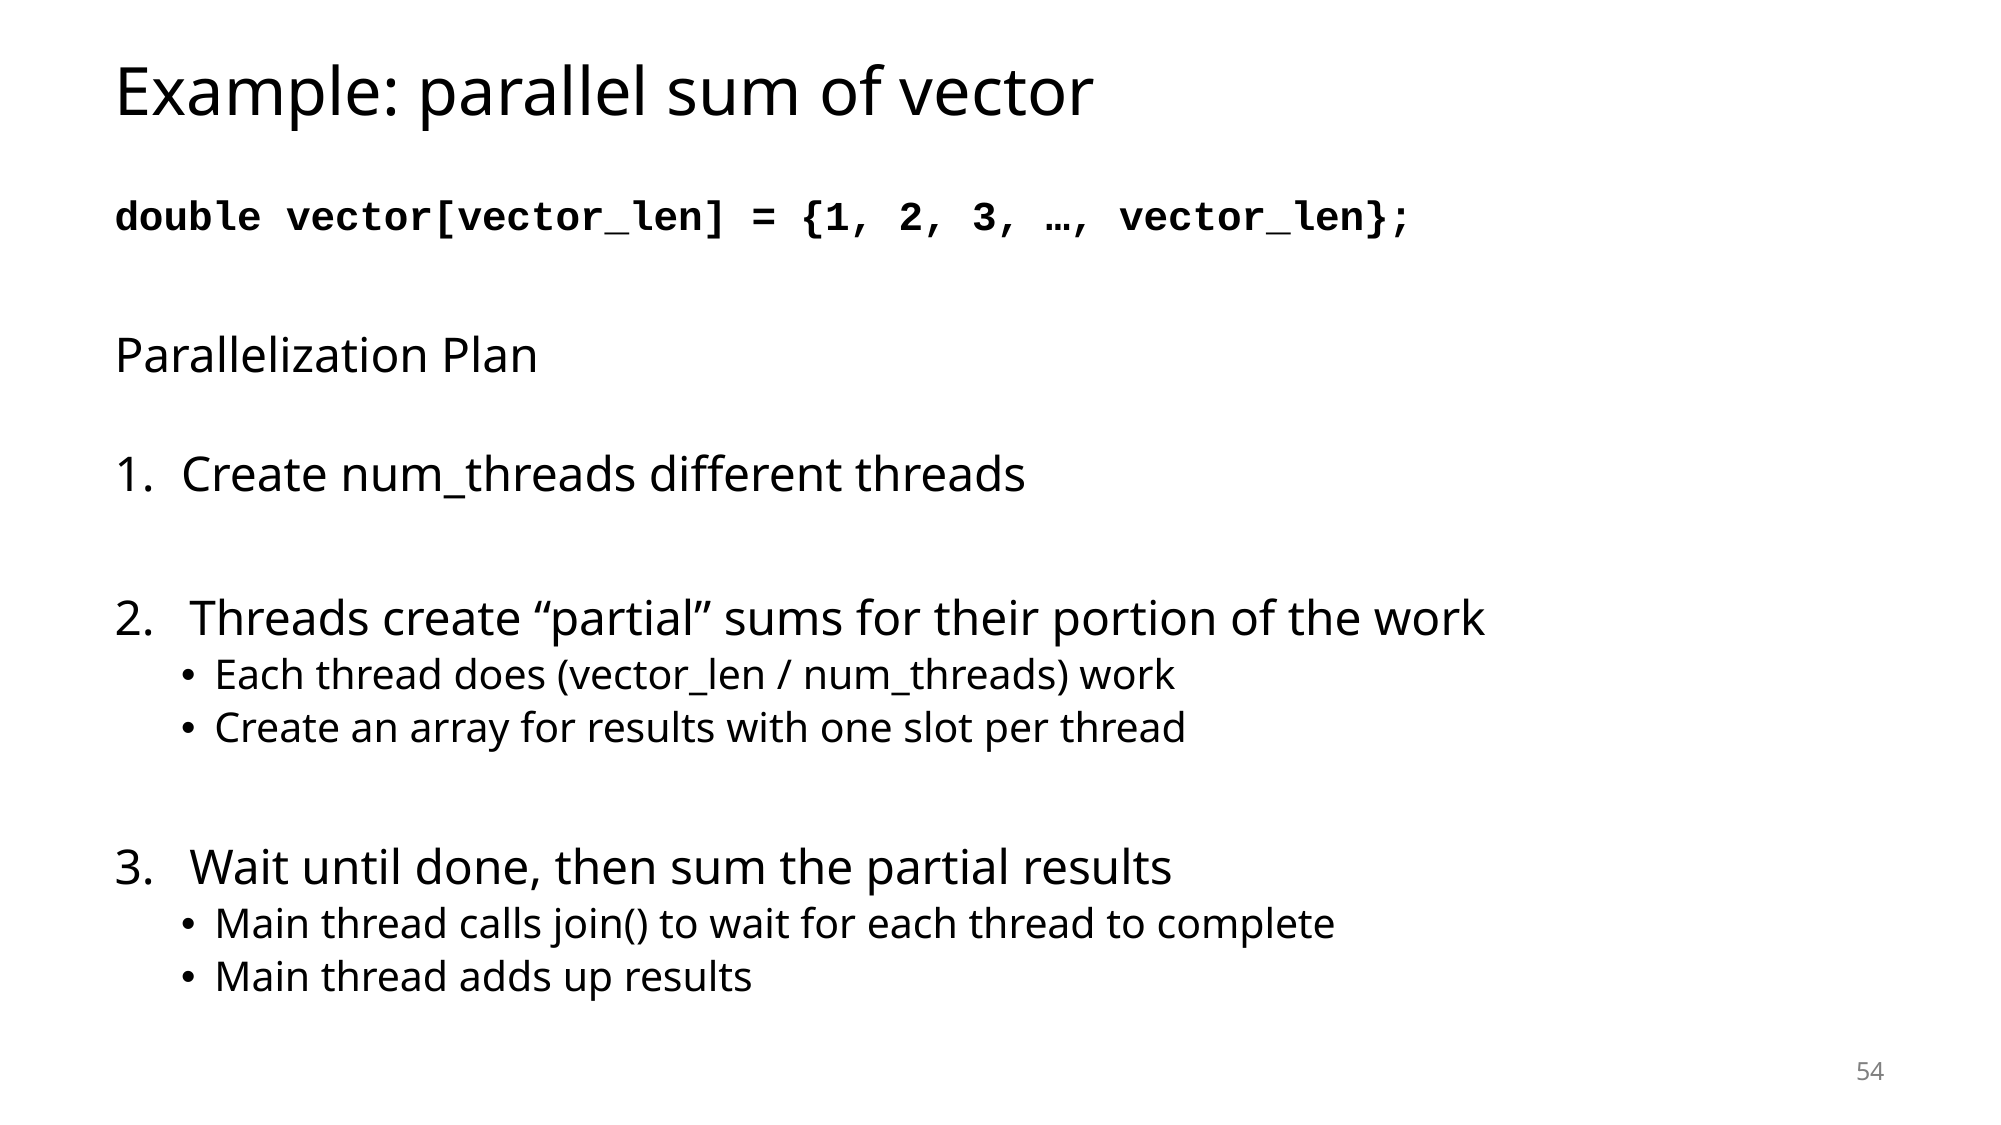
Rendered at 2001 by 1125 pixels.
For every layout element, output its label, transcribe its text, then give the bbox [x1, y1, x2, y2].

slide_number 54 [1749, 1042, 1900, 1103]
title Example: parallel sum of vector [99, 37, 1900, 150]
list double vector[vector_len] = {1, 2, 3, …, vector_len}; Parallelization Plan Create num_threads different threads Threads create “partial” sums for their portion of the work Each thread does (vector_len / num_threads) work Create an array for results with one slot per thread Wait until done, then sum the partial results Main thread calls join() to wait for each thread to complete Main thread adds up results [99, 187, 1900, 1013]
